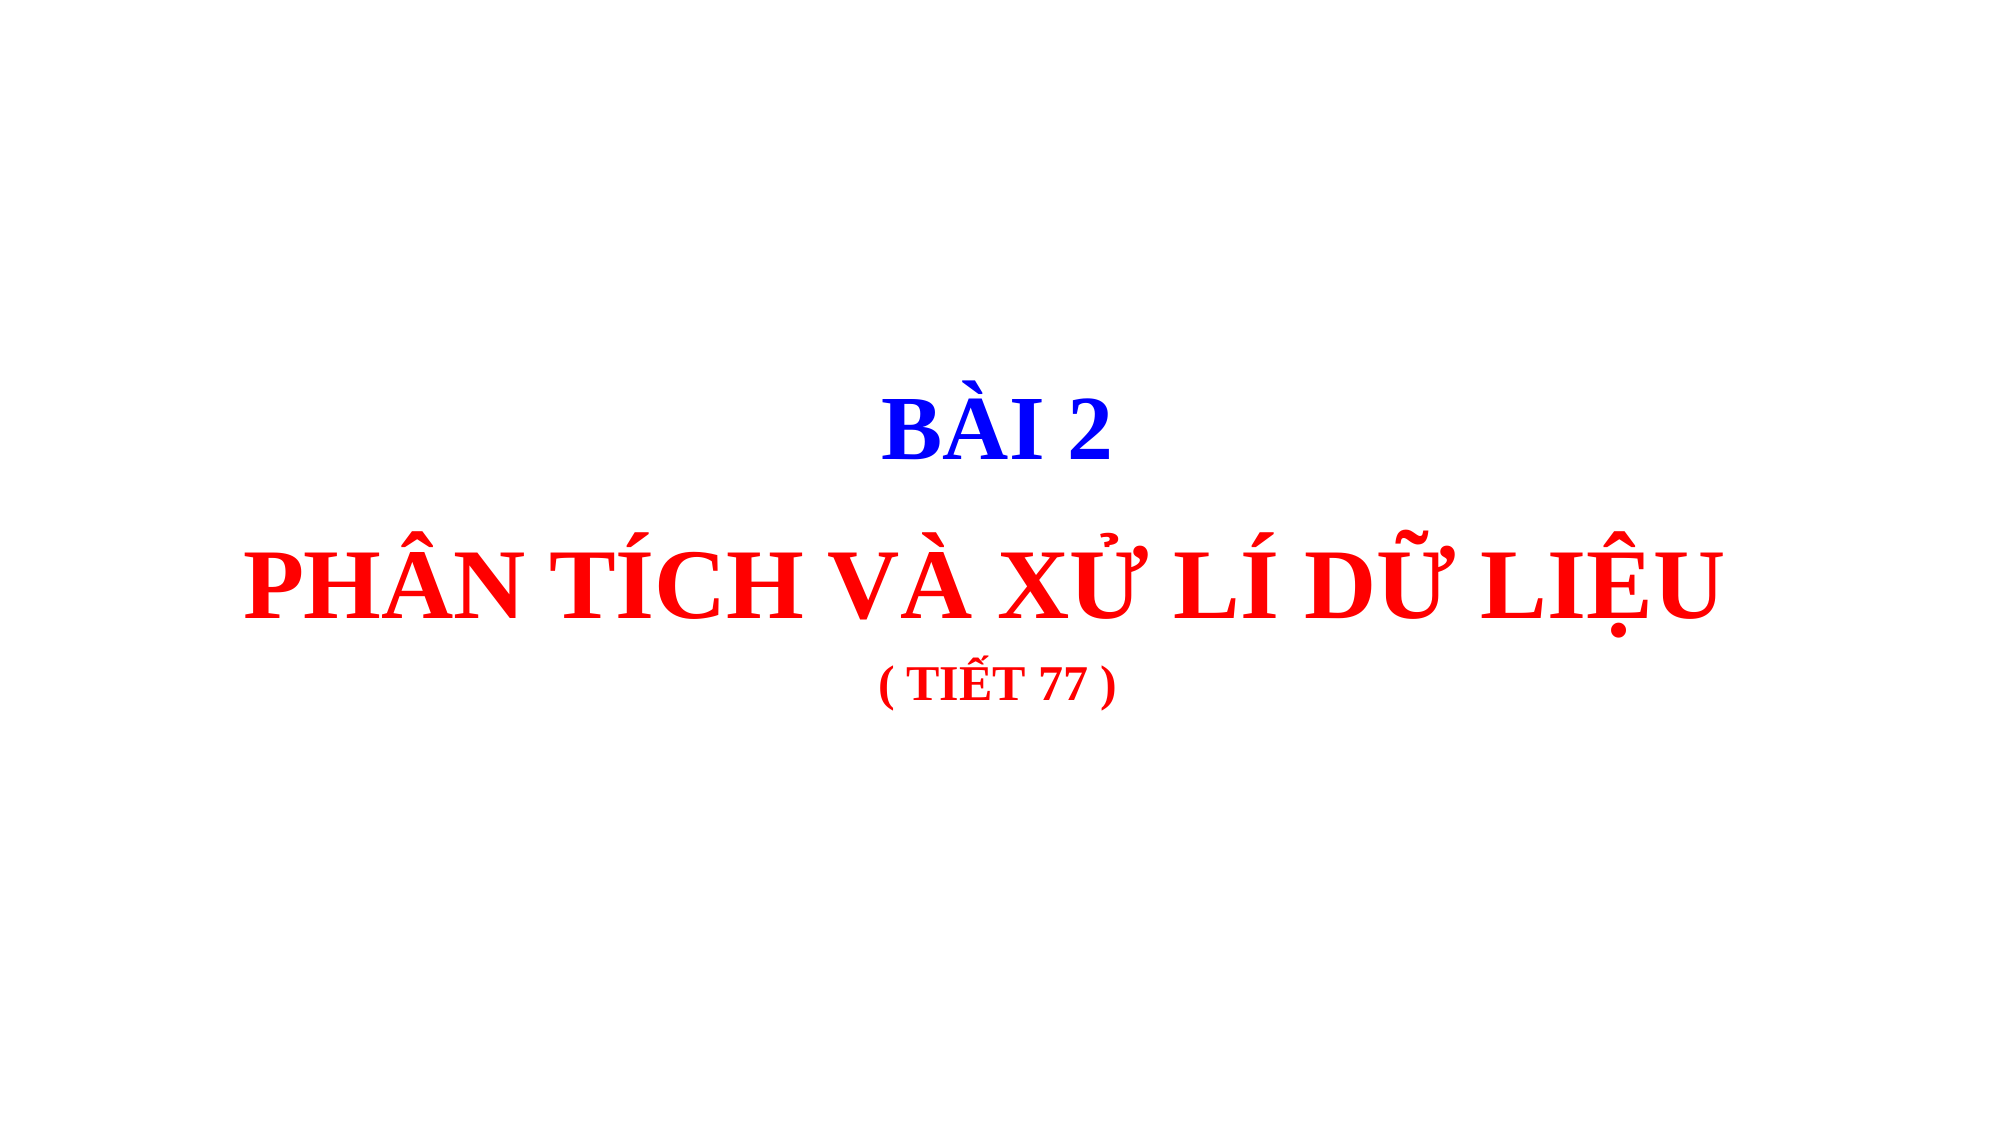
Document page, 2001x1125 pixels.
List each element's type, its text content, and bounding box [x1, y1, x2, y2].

text_box BÀI 2 [866, 360, 1129, 486]
text_box PHÂN TÍCH VÀ XỬ LÍ DỮ LIỆU ( TIẾT 77 ) [14, 486, 1981, 718]
